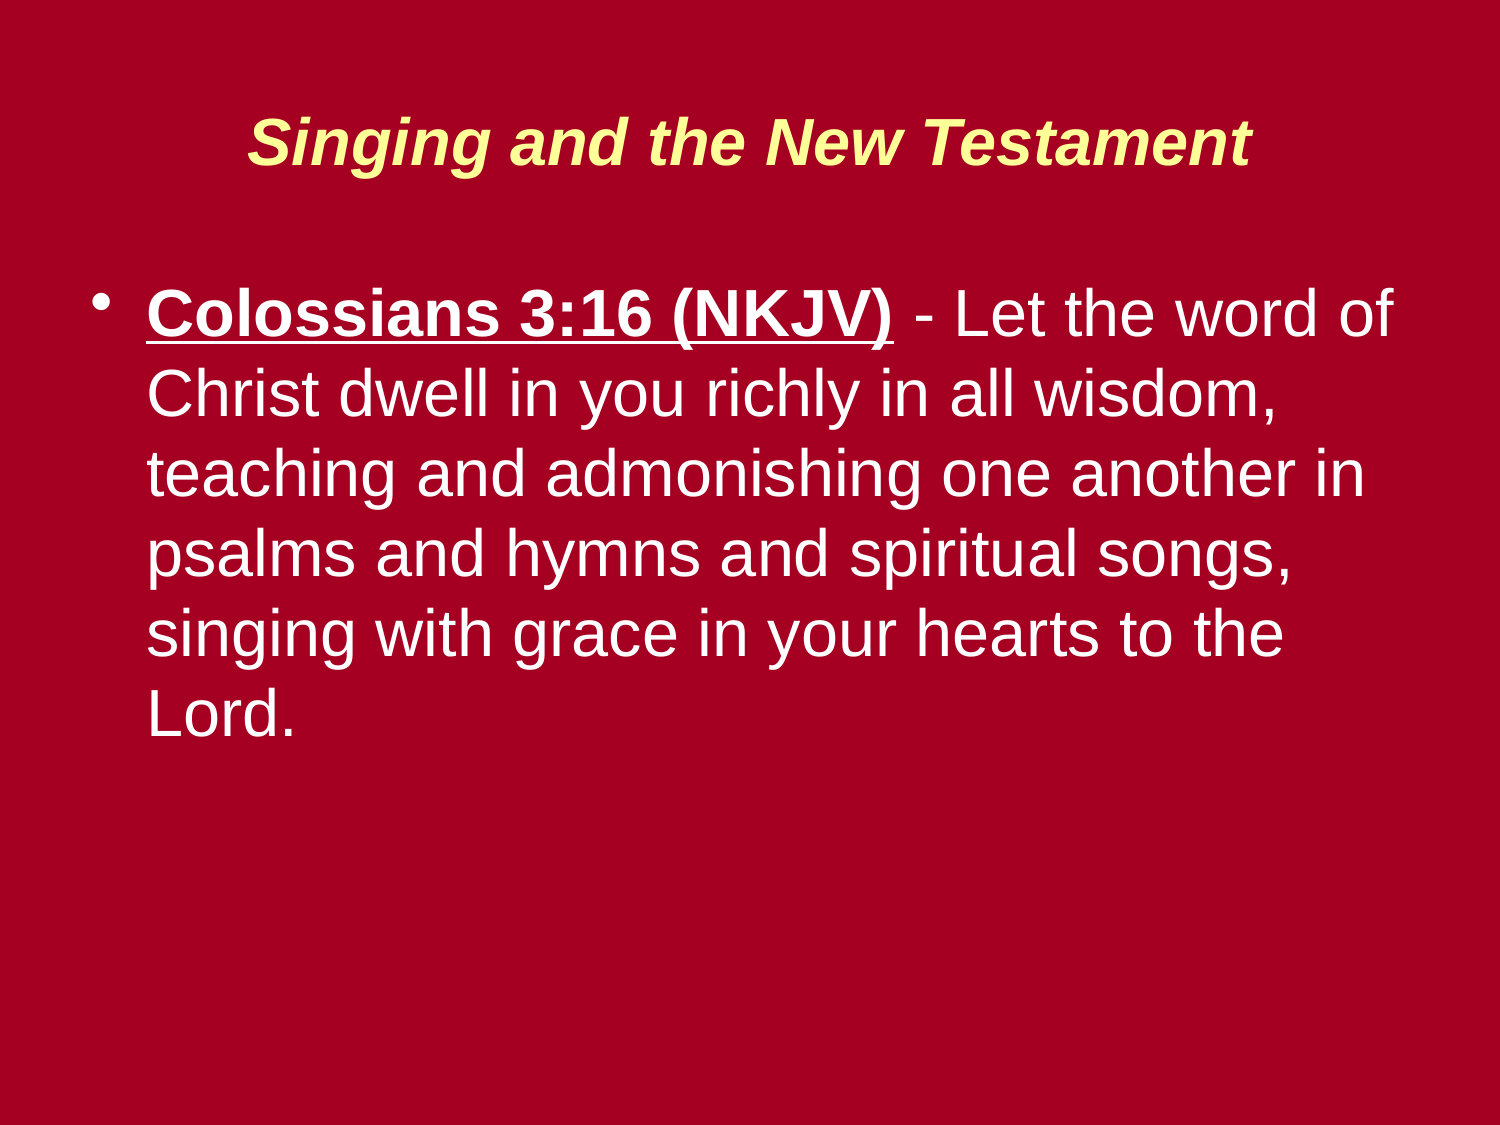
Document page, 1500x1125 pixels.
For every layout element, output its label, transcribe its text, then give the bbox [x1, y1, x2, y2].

list Colossians 3:16 (NKJV) - Let the word of Christ dwell in you richly in all wisdom, teaching and admonishing one another in psalms and hymns and spiritual songs, singing with grace in your hearts to the Lord. [75, 262, 1425, 1005]
title Singing and the New Testament [75, 45, 1425, 233]
